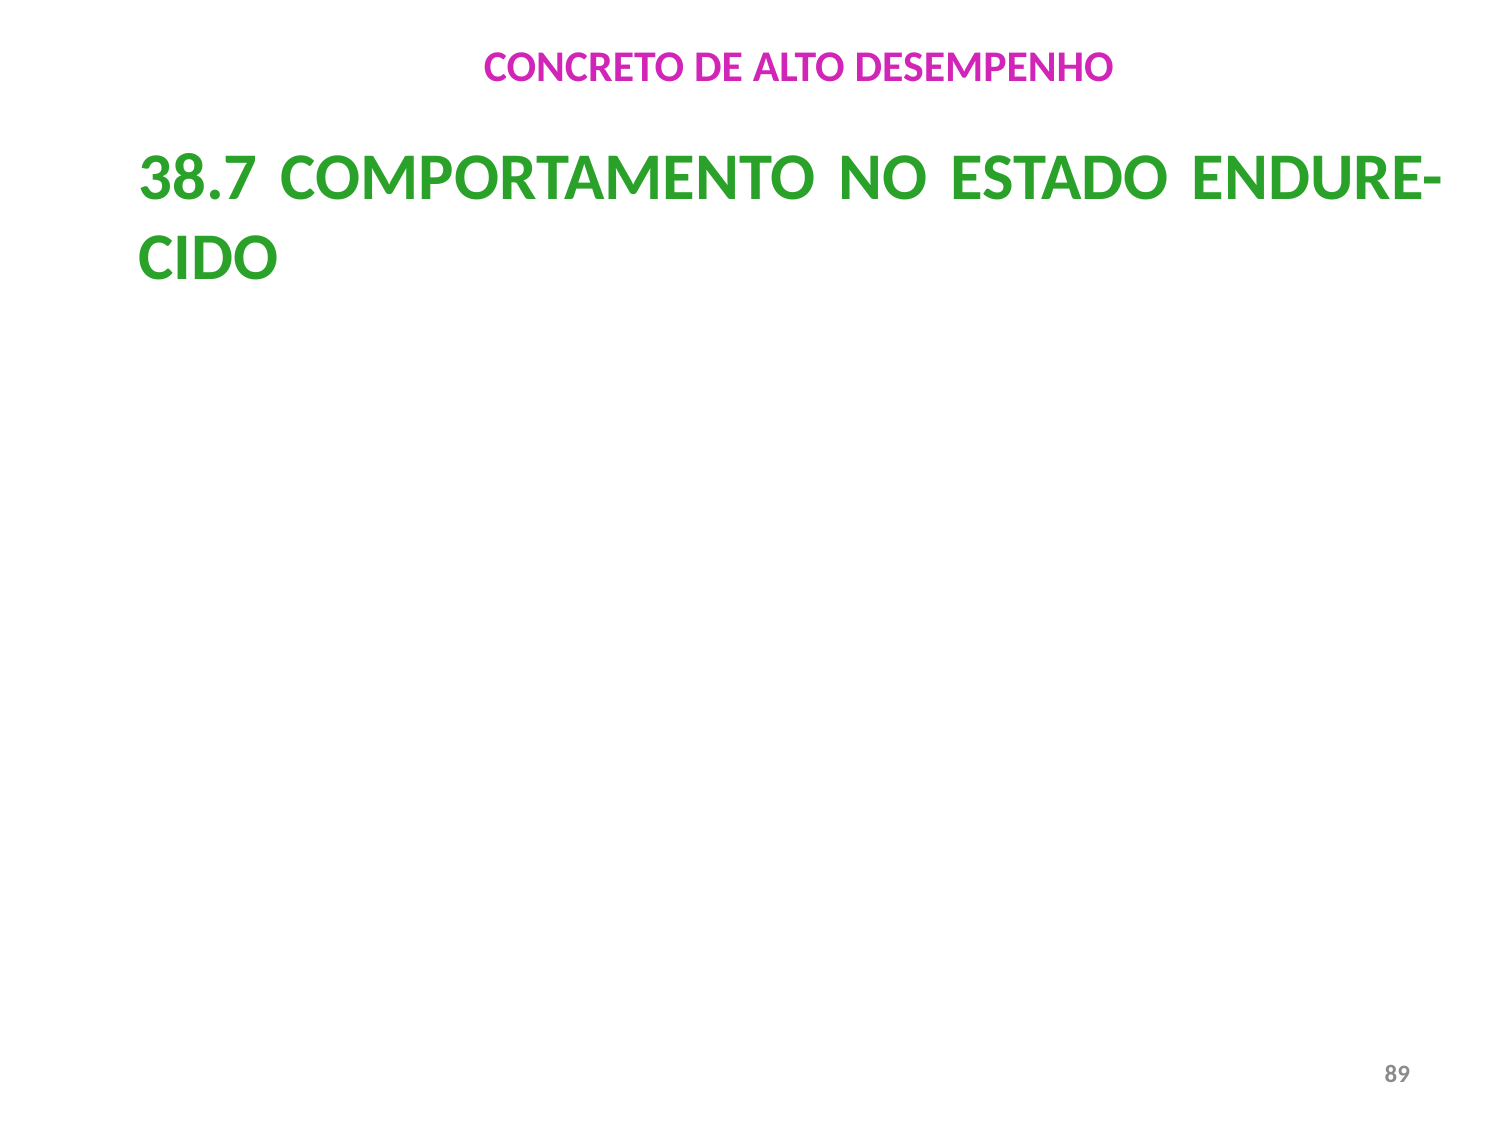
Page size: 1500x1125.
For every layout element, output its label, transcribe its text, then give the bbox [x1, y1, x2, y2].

text_box 38.7 COMPORTAMENTO NO ESTADO ENDURE-CIDO [123, 125, 1459, 540]
text_box CONCRETO DE ALTO DESEMPENHO [123, 30, 1474, 102]
slide_number 89 [1074, 1042, 1425, 1103]
